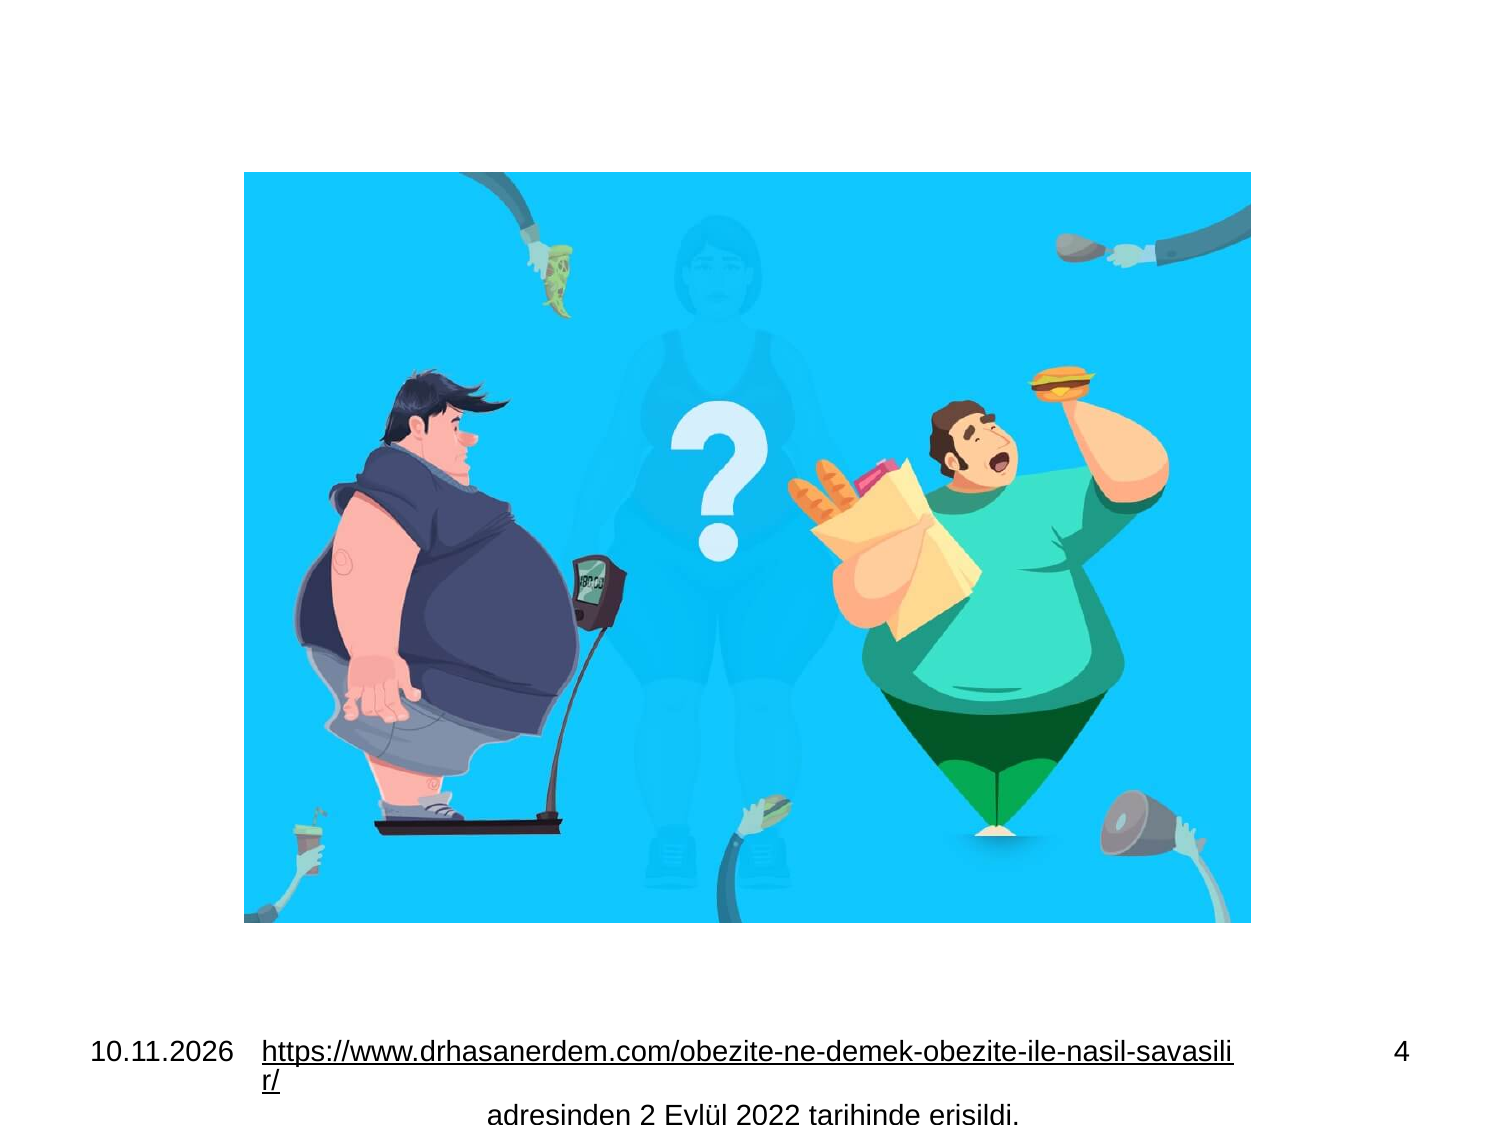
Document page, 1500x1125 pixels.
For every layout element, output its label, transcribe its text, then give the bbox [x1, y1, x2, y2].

footer https://www.drhasanerdem.com/obezite-ne-demek-obezite-ile-nasil-savasilir/ adresinden 2 Eylül 2022 tarihinde erişildi. [246, 1024, 1074, 1103]
slide_number 4 [1074, 1024, 1425, 1103]
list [244, 172, 1251, 923]
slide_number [75, 1024, 246, 1103]
